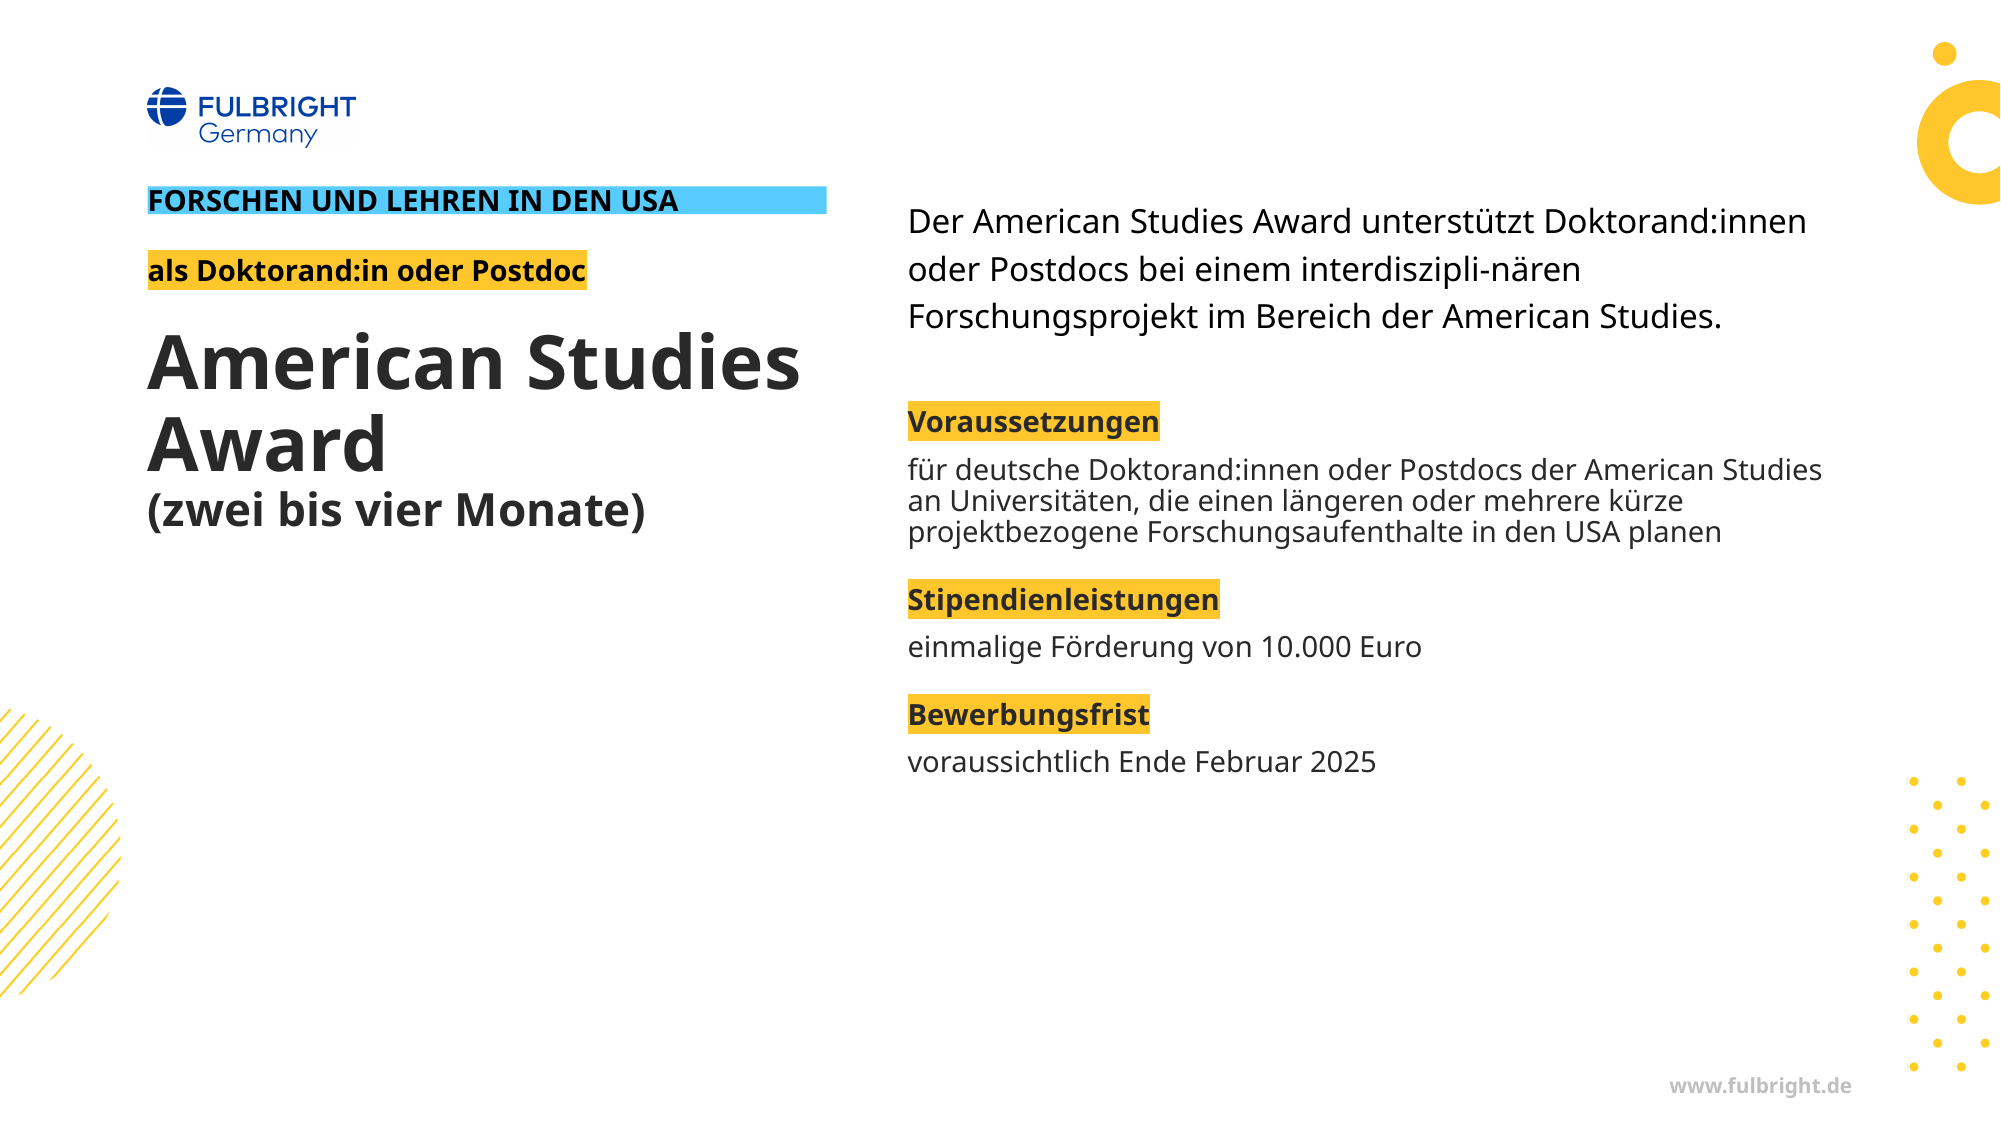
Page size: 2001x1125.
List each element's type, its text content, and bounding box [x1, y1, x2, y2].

list Der American Studies Award unterstützt Doktorand:innen oder Postdocs bei einem interdiszipli-nären Forschungsprojekt im Bereich der American Studies. Voraussetzungen für deutsche Doktorand:innen oder Postdocs der American Studies an Universitäten, die einen längeren oder mehrere kürze projektbezogene Forschungsaufenthalte in den USA planen Stipendienleistungen einmalige Förderung von 10.000 Euro Bewerbungsfrist voraussichtlich Ende Februar 2025 [907, 191, 1853, 947]
text_box als Doktorand:in oder Postdoc [147, 255, 827, 284]
picture [1907, 775, 2001, 1073]
text_box FORSCHEN UND LEHREN IN DEN USA [147, 186, 827, 215]
title American Studies Award (zwei bis vier Monate) [147, 325, 827, 1008]
picture [147, 87, 356, 148]
picture [0, 704, 121, 1002]
